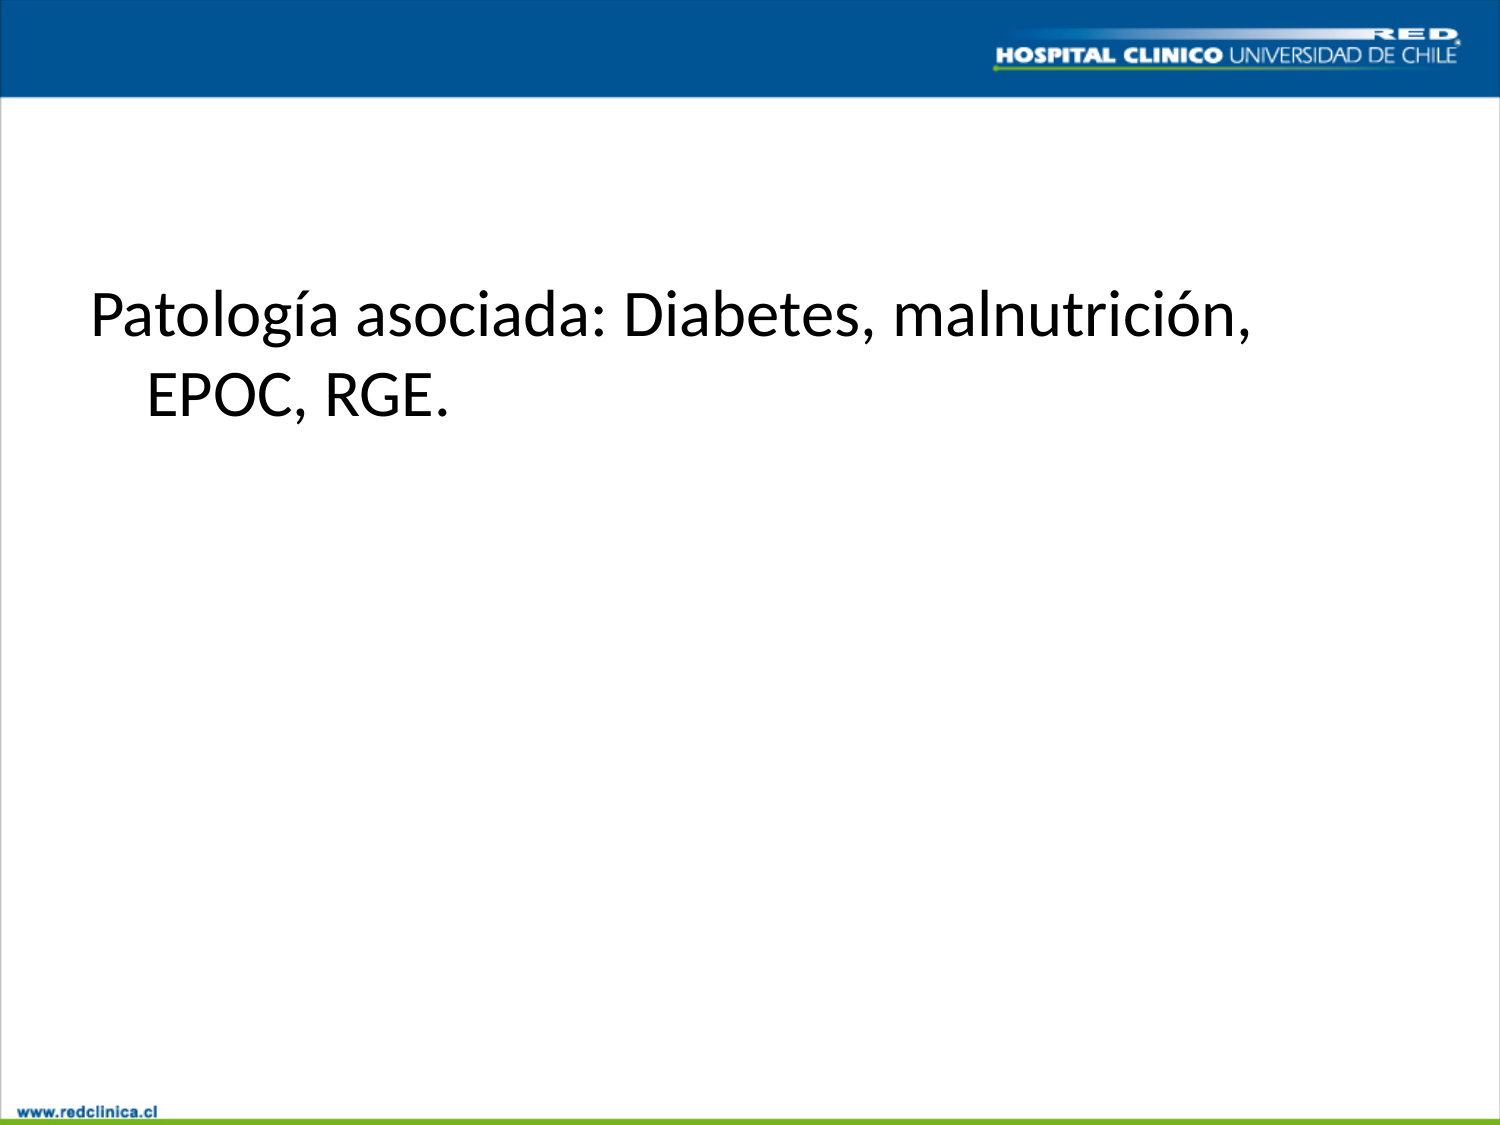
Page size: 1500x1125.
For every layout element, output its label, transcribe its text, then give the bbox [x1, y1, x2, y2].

picture [0, 0, 1500, 1125]
list Patología asociada: Diabetes, malnutrición, EPOC, RGE. [74, 262, 1426, 1006]
